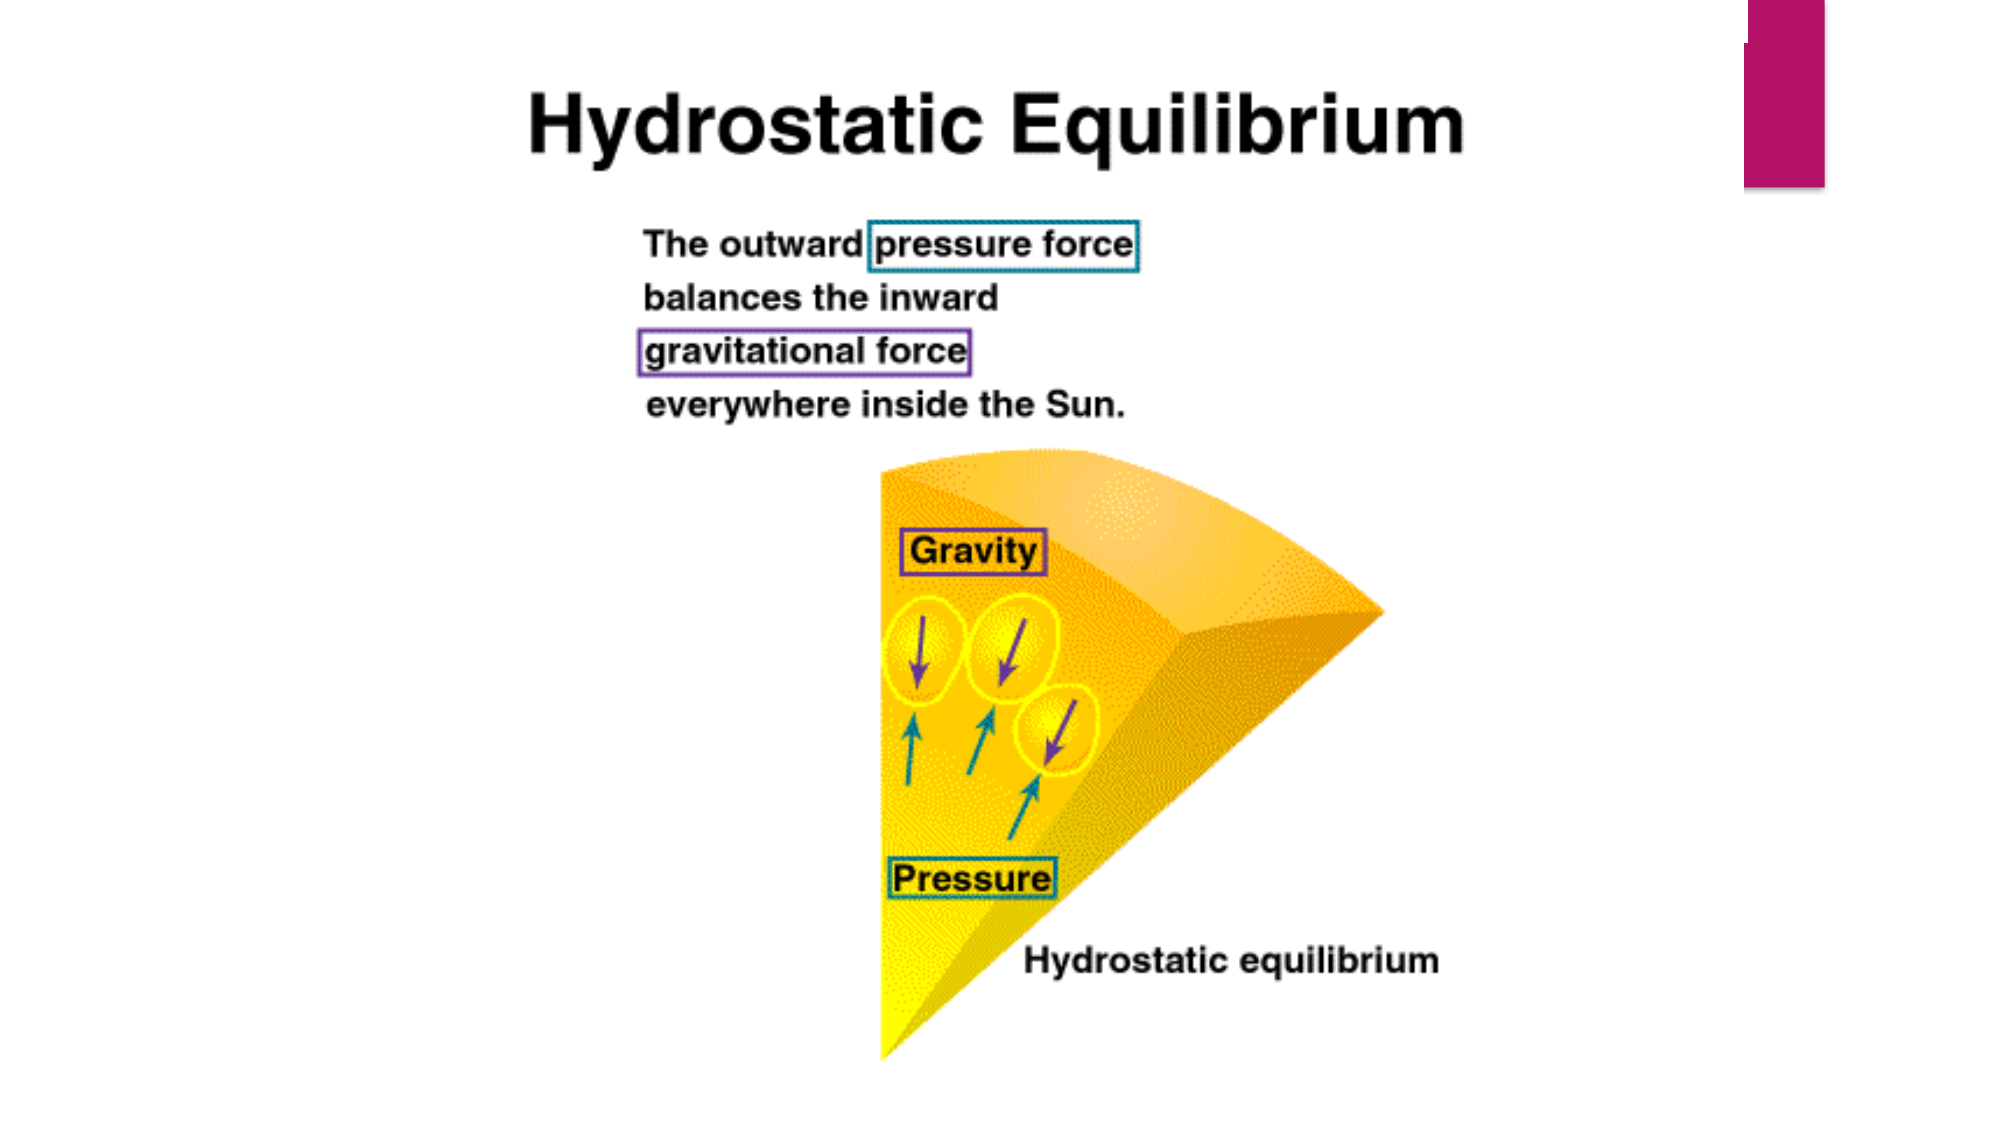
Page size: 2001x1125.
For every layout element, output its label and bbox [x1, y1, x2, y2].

picture [252, 0, 1744, 1118]
